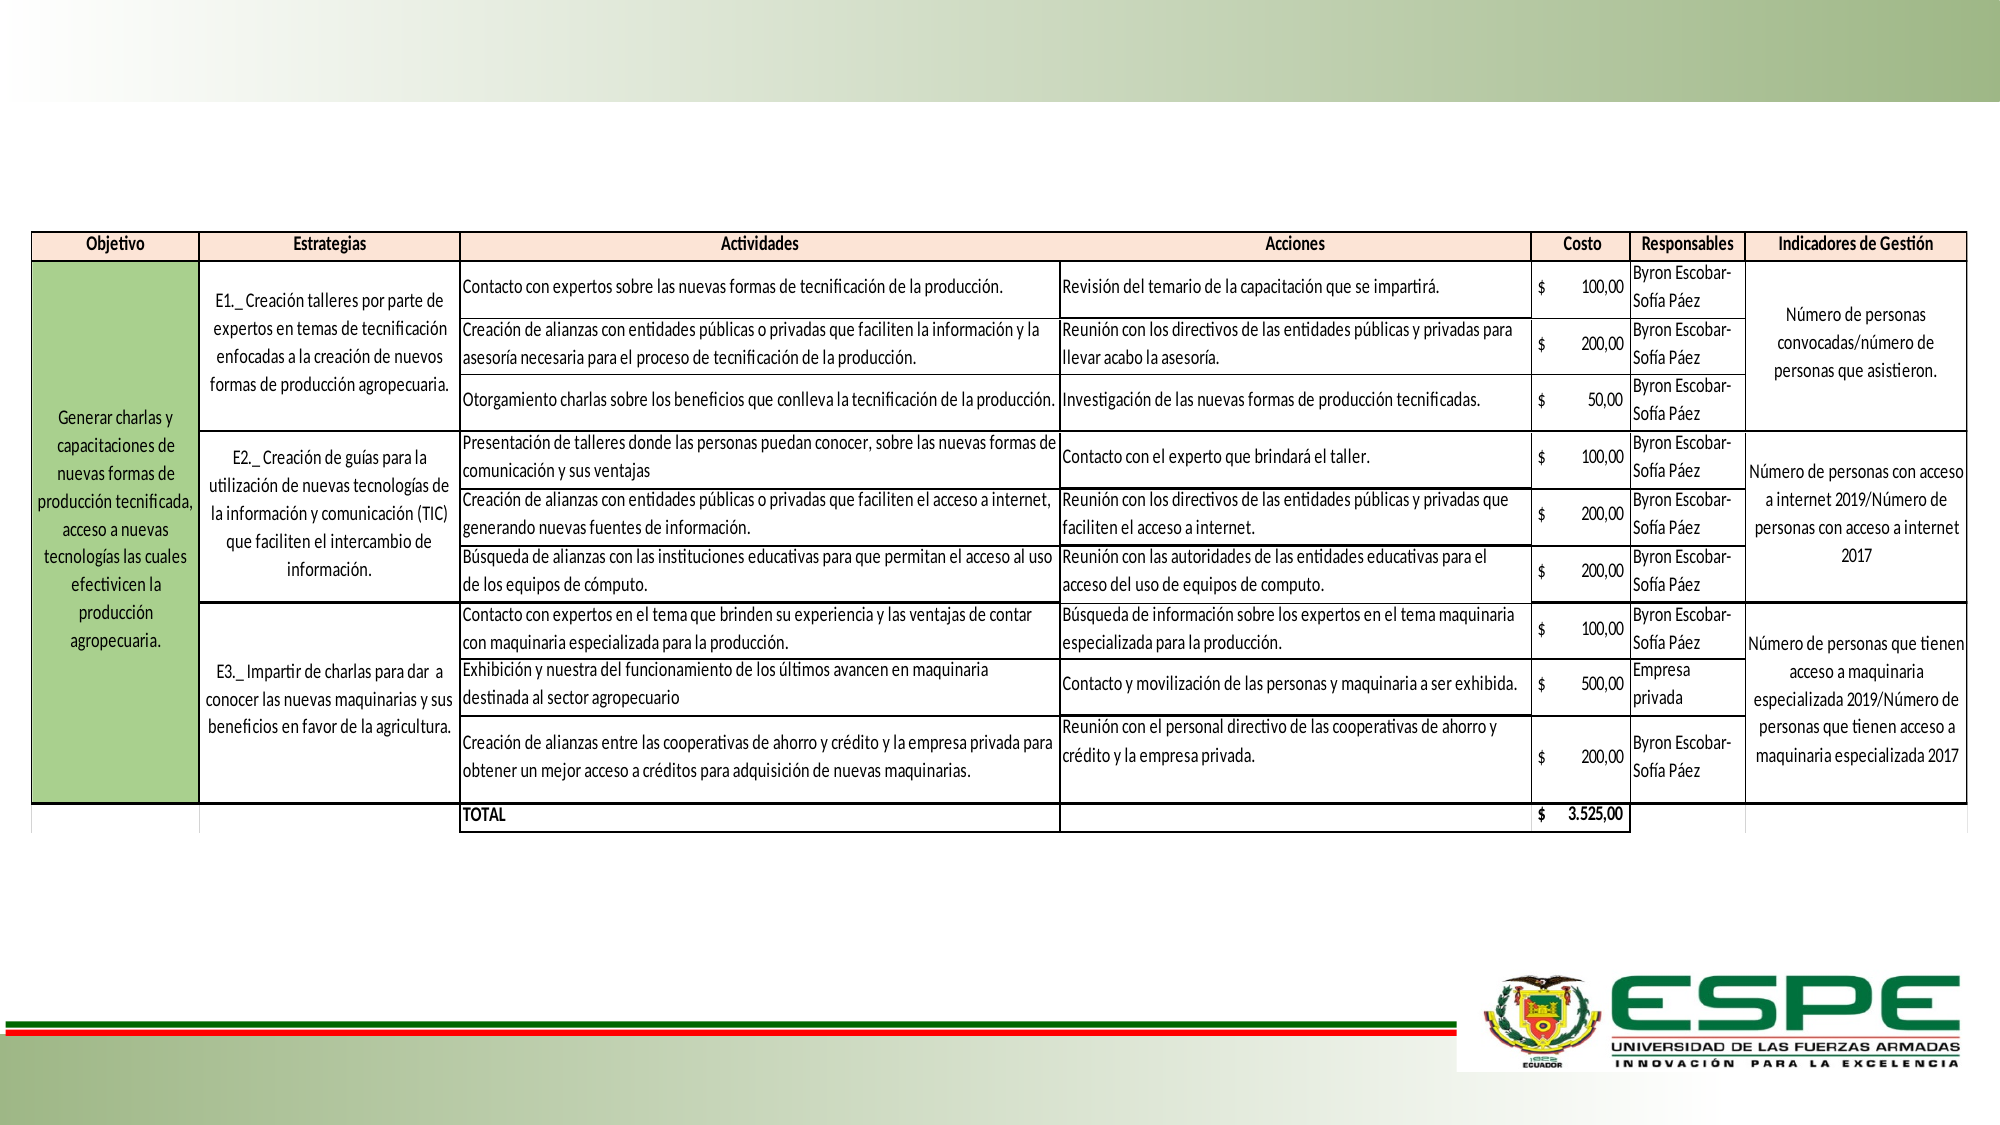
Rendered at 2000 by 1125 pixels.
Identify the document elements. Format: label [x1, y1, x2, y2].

picture [30, 231, 1969, 835]
picture [1456, 968, 1993, 1072]
